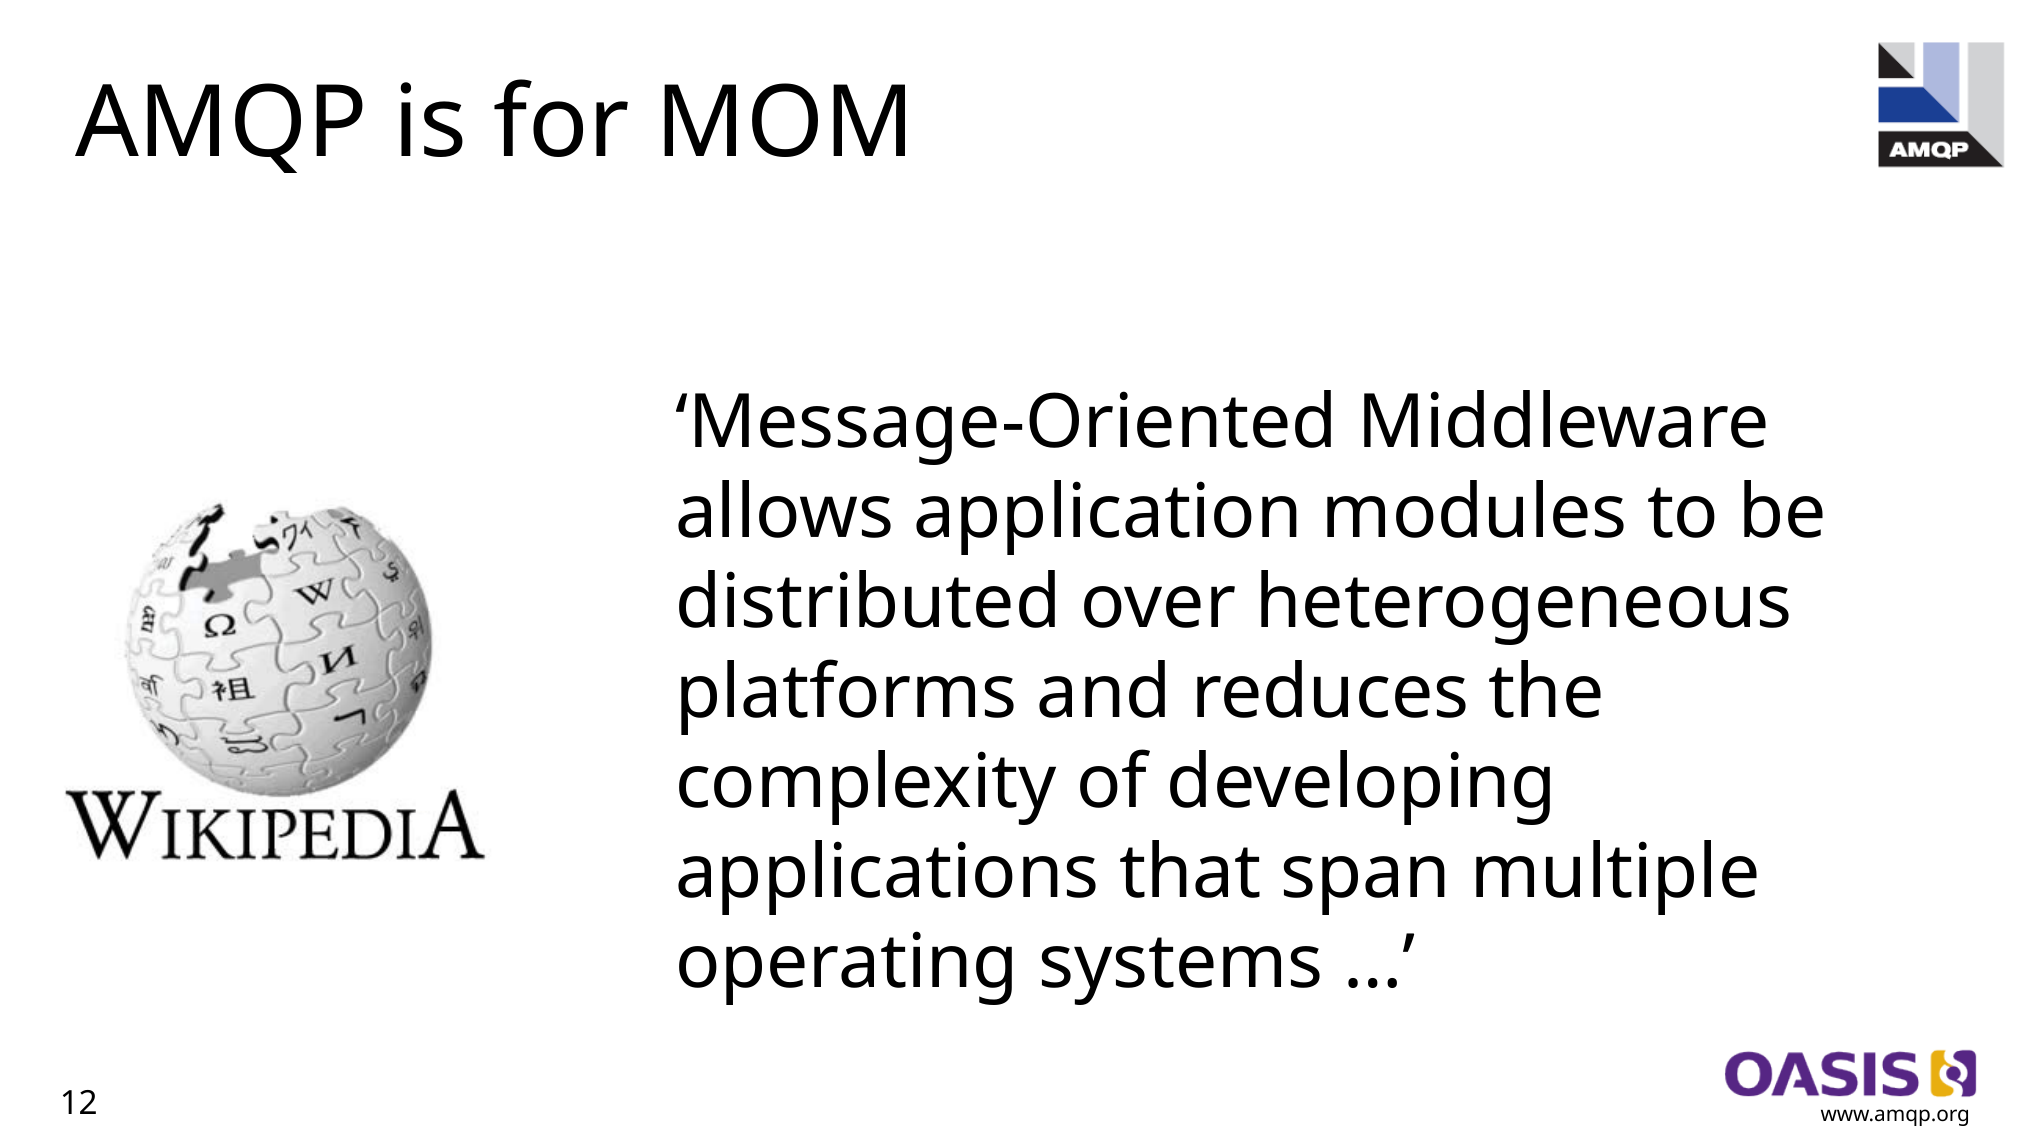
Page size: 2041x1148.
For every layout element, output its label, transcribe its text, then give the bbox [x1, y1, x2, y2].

picture [52, 485, 496, 878]
picture [1707, 1099, 1988, 1115]
picture [1871, 36, 2013, 174]
title AMQP is for MOM [45, 48, 1996, 199]
list ‘Message-Oriented Middleware allows application modules to be distributed over heterogeneous platforms and reduces the complexity of developing applications that span multiple operating systems …’ [645, 348, 1996, 1099]
